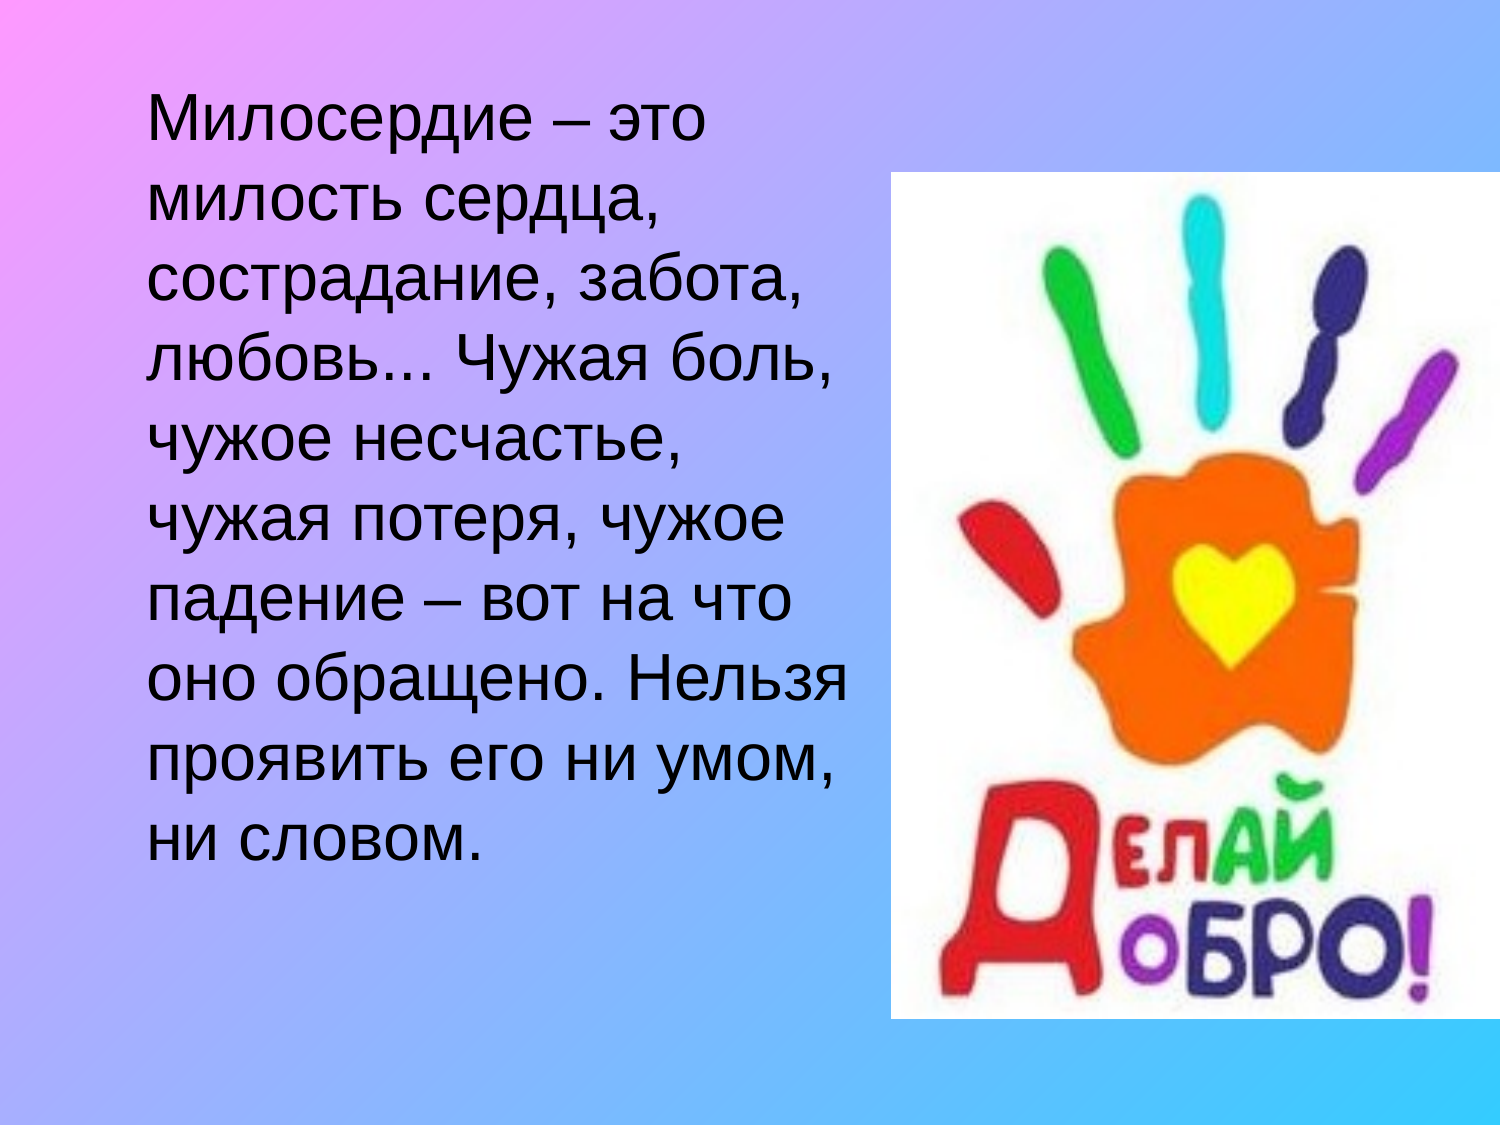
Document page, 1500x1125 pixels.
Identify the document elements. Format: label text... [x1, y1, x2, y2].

picture [891, 172, 1500, 1019]
list Милосердие – это милость сердца, сострадание, забота, любовь... Чужая боль, чужое несчастье, чужая потеря, чужое падение – вот на что оно обращено. Нельзя проявить его ни умом, ни словом. [74, 66, 892, 1006]
